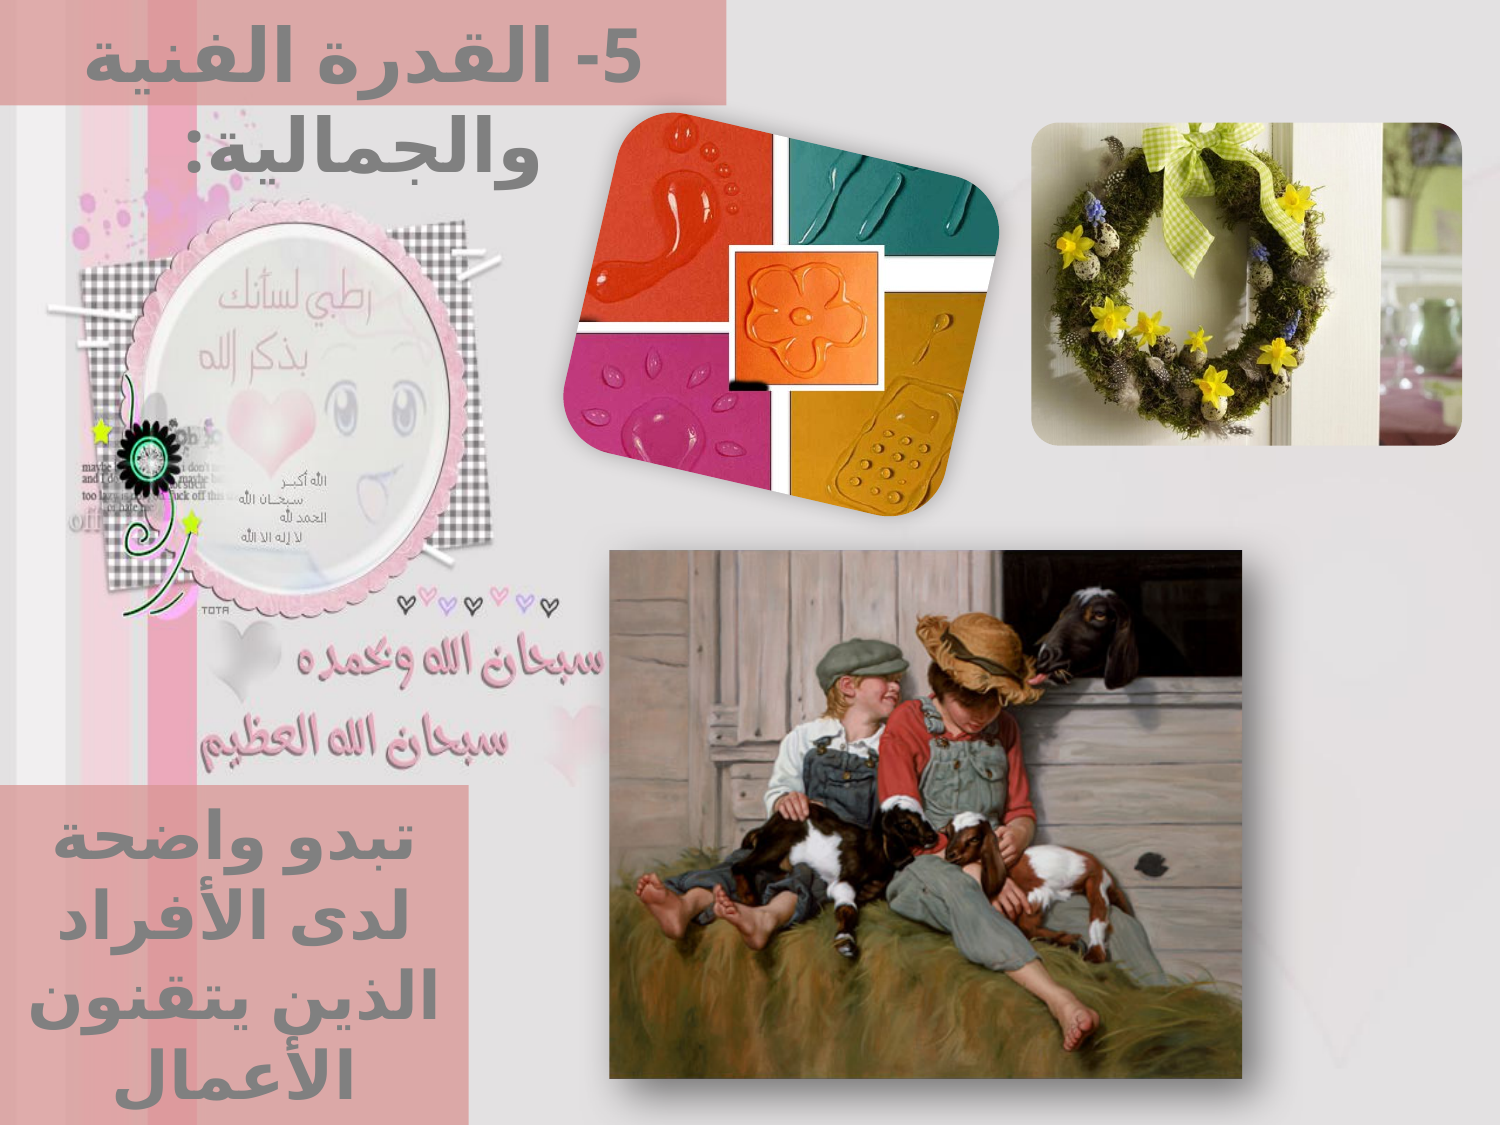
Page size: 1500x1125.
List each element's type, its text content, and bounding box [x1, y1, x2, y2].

picture [0, 0, 1500, 1125]
text_box 5- القدرة الفنية والجمالية: [0, 0, 727, 106]
text_box تبدو واضحة لدى الأفراد الذين يتقنون الأعمال الفنية المختلفة. [0, 785, 469, 1125]
